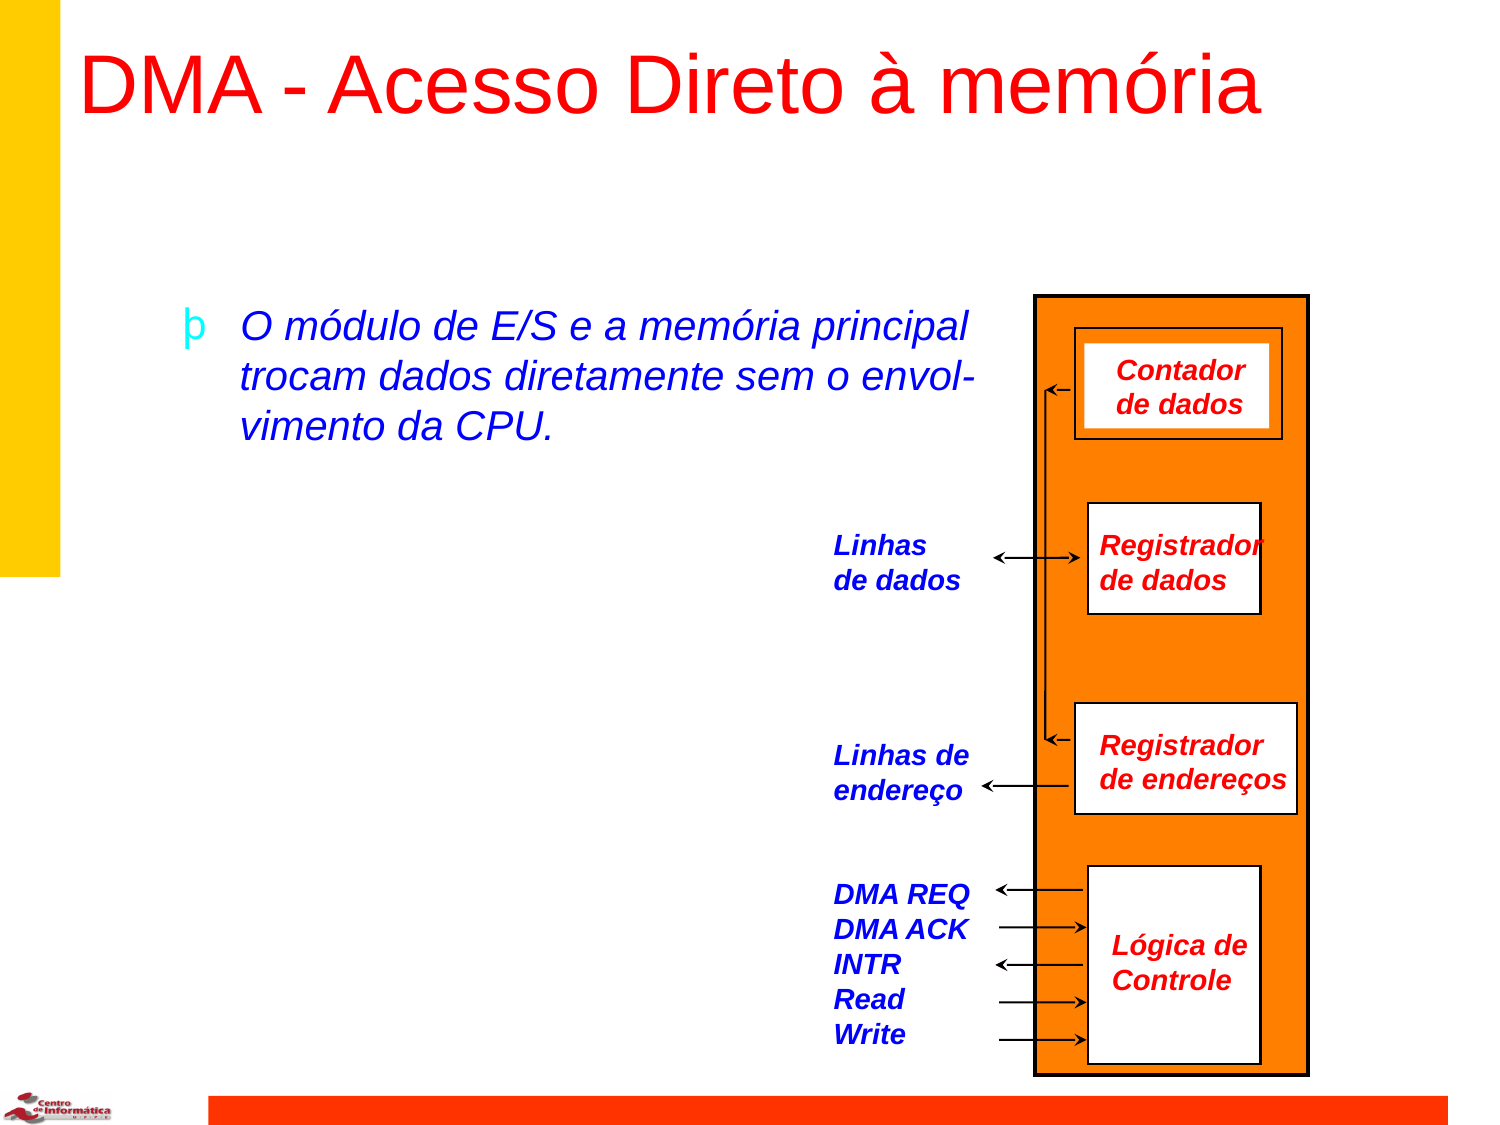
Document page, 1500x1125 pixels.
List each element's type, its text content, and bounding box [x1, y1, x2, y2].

text_box [1075, 703, 1297, 814]
text_box [1046, 383, 1058, 397]
text_box [1034, 295, 1309, 1076]
picture [0, 1091, 113, 1125]
text_box Lógica de Controle [1096, 918, 1272, 1004]
text_box Contador de dados [1084, 343, 1270, 429]
text_box [1074, 921, 1087, 934]
text_box [992, 551, 1006, 565]
text_box Registrador de endereços [1084, 718, 1304, 804]
text_box [995, 958, 1008, 972]
text_box O módulo de E/S e a memória principal trocam dados diretamente sem o envol- vimento da CPU. [166, 290, 991, 457]
text_box [986, 779, 994, 793]
text_box [1074, 1033, 1087, 1047]
text_box [1087, 503, 1261, 518]
text_box [1068, 551, 1081, 564]
text_box [995, 883, 1008, 897]
text_box [1074, 996, 1087, 1009]
text_box Linhas de dados Linhas de endereço DMA REQ DMA ACK INTR Read Write [818, 518, 986, 1058]
text_box [1087, 604, 1261, 614]
text_box Registrador de dados [1084, 518, 1279, 604]
text_box [1075, 328, 1282, 439]
title DMA - Acesso Direto à memória [62, 22, 1500, 138]
text_box [1087, 865, 1261, 1064]
text_box [1045, 733, 1058, 747]
